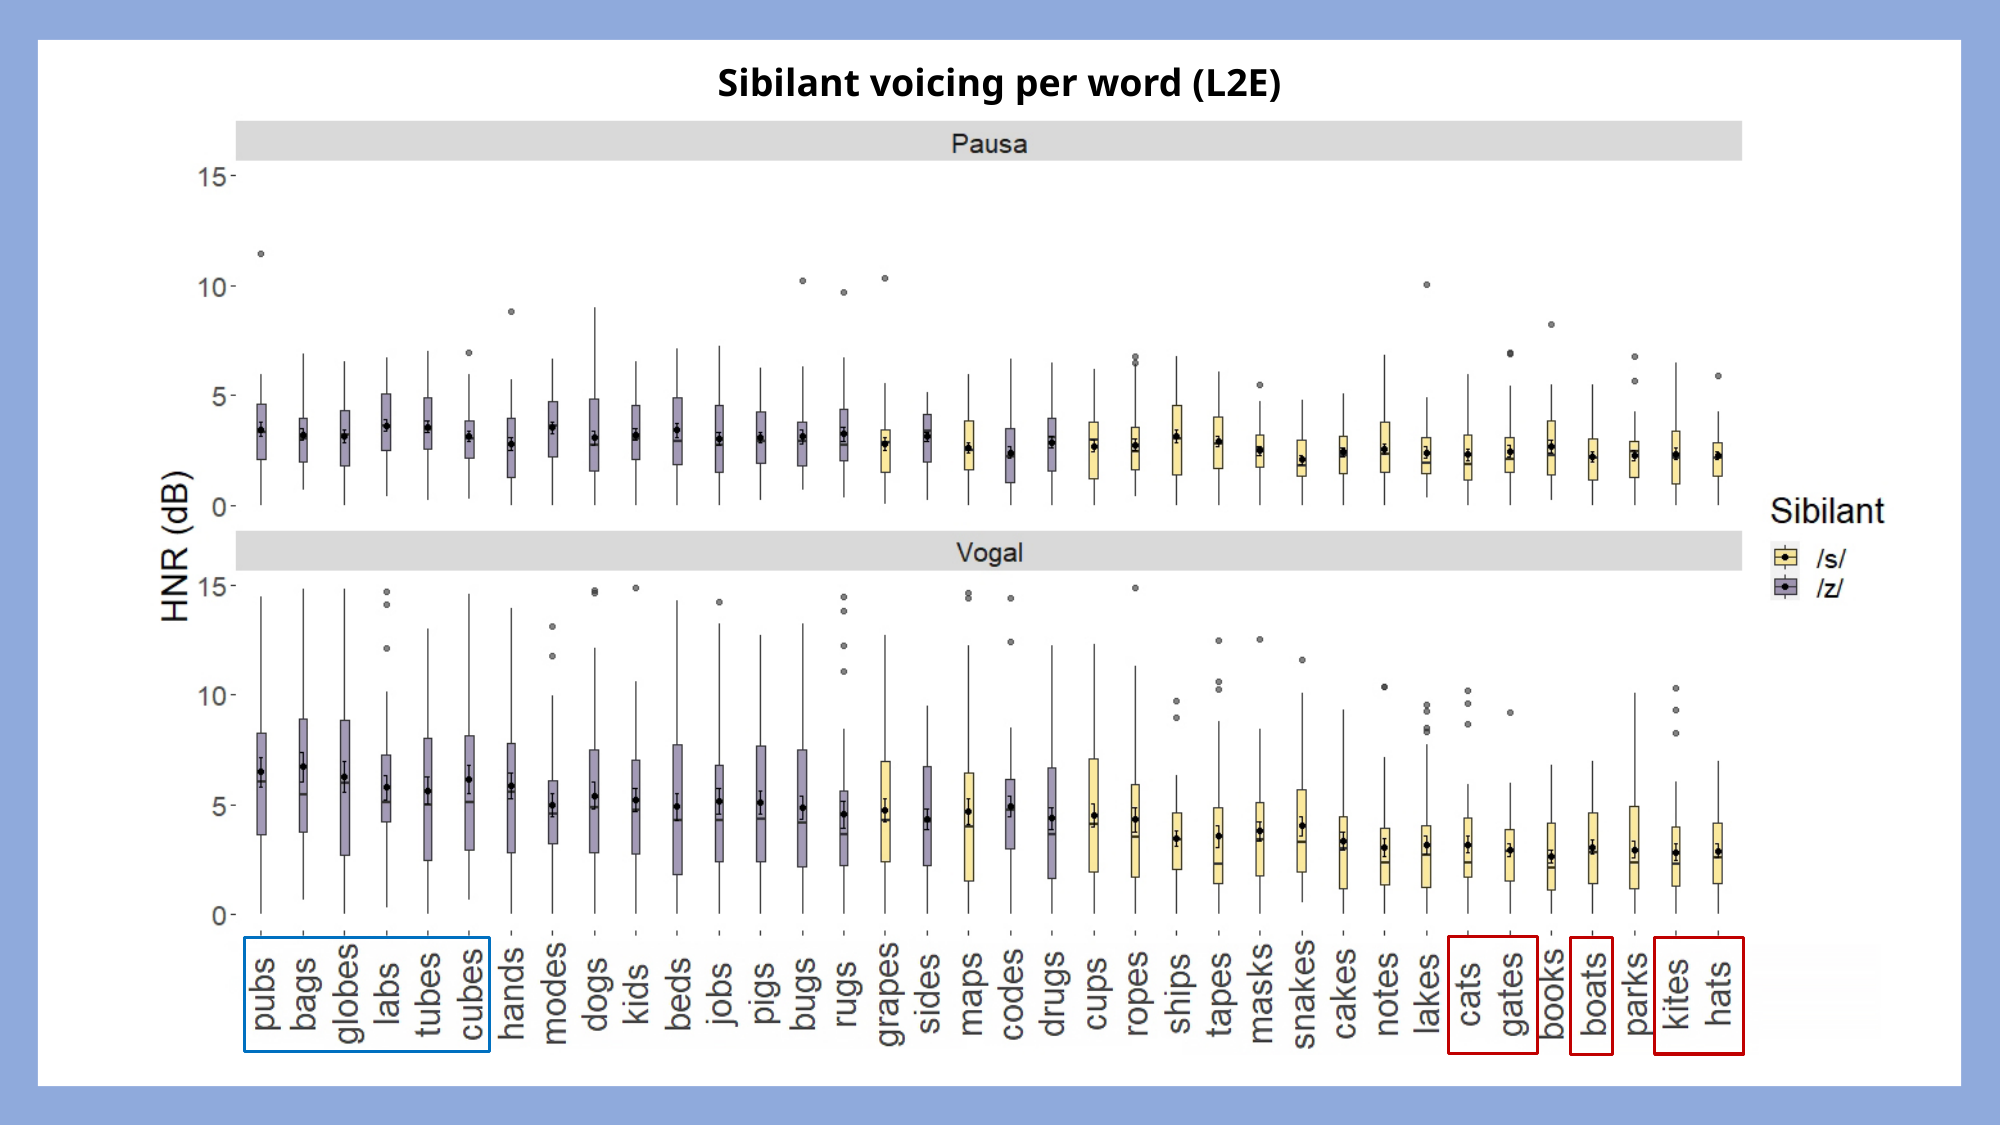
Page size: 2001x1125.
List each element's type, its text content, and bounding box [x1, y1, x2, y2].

picture [149, 112, 1904, 1055]
text_box Sibilant voicing per word (L2E) [244, 52, 1756, 111]
